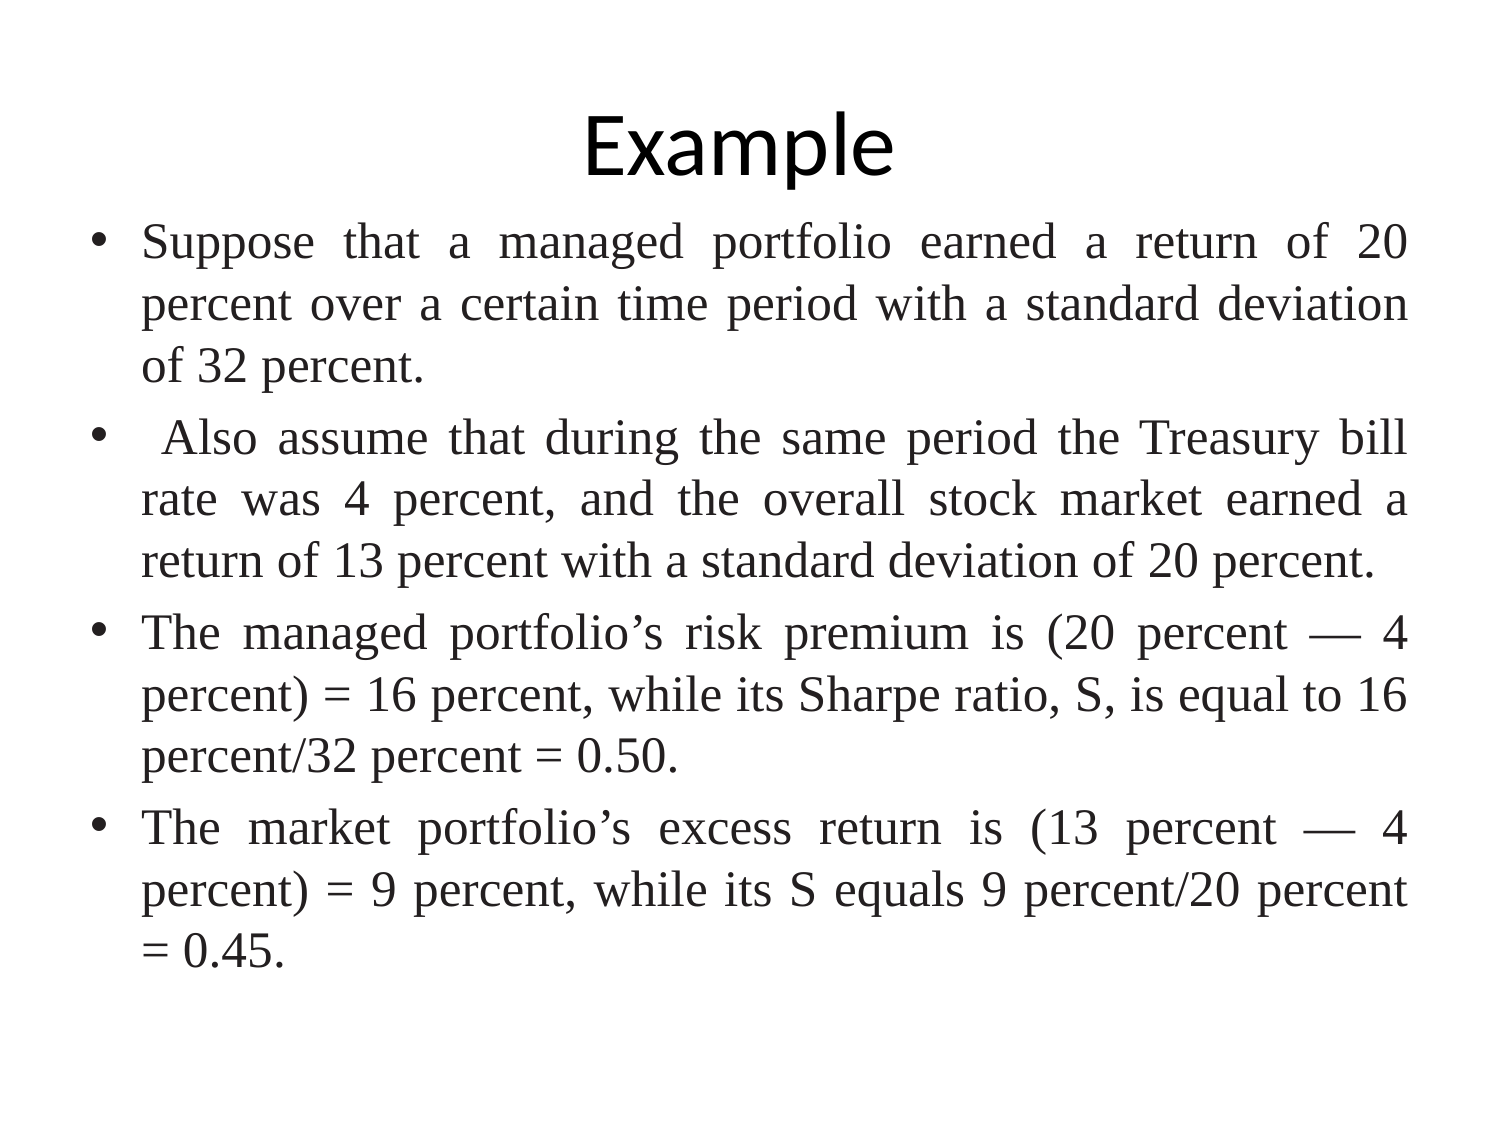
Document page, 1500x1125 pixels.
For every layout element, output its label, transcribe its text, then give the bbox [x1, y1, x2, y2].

list Suppose that a managed portfolio earned a return of 20 percent over a certain time period with a standard deviation of 32 percent. Also assume that during the same period the Treasury bill rate was 4 percent, and the overall stock market earned a return of 13 percent with a standard deviation of 20 percent. The managed portfolio’s risk premium is (20 percent — 4 percent) = 16 percent, while its Sharpe ratio, S, is equal to 16 percent/32 percent = 0.50. The market portfolio’s excess return is (13 percent — 4 percent) = 9 percent, while its S equals 9 percent/20 percent = 0.45. [75, 200, 1425, 1005]
title Example [75, 45, 1425, 200]
